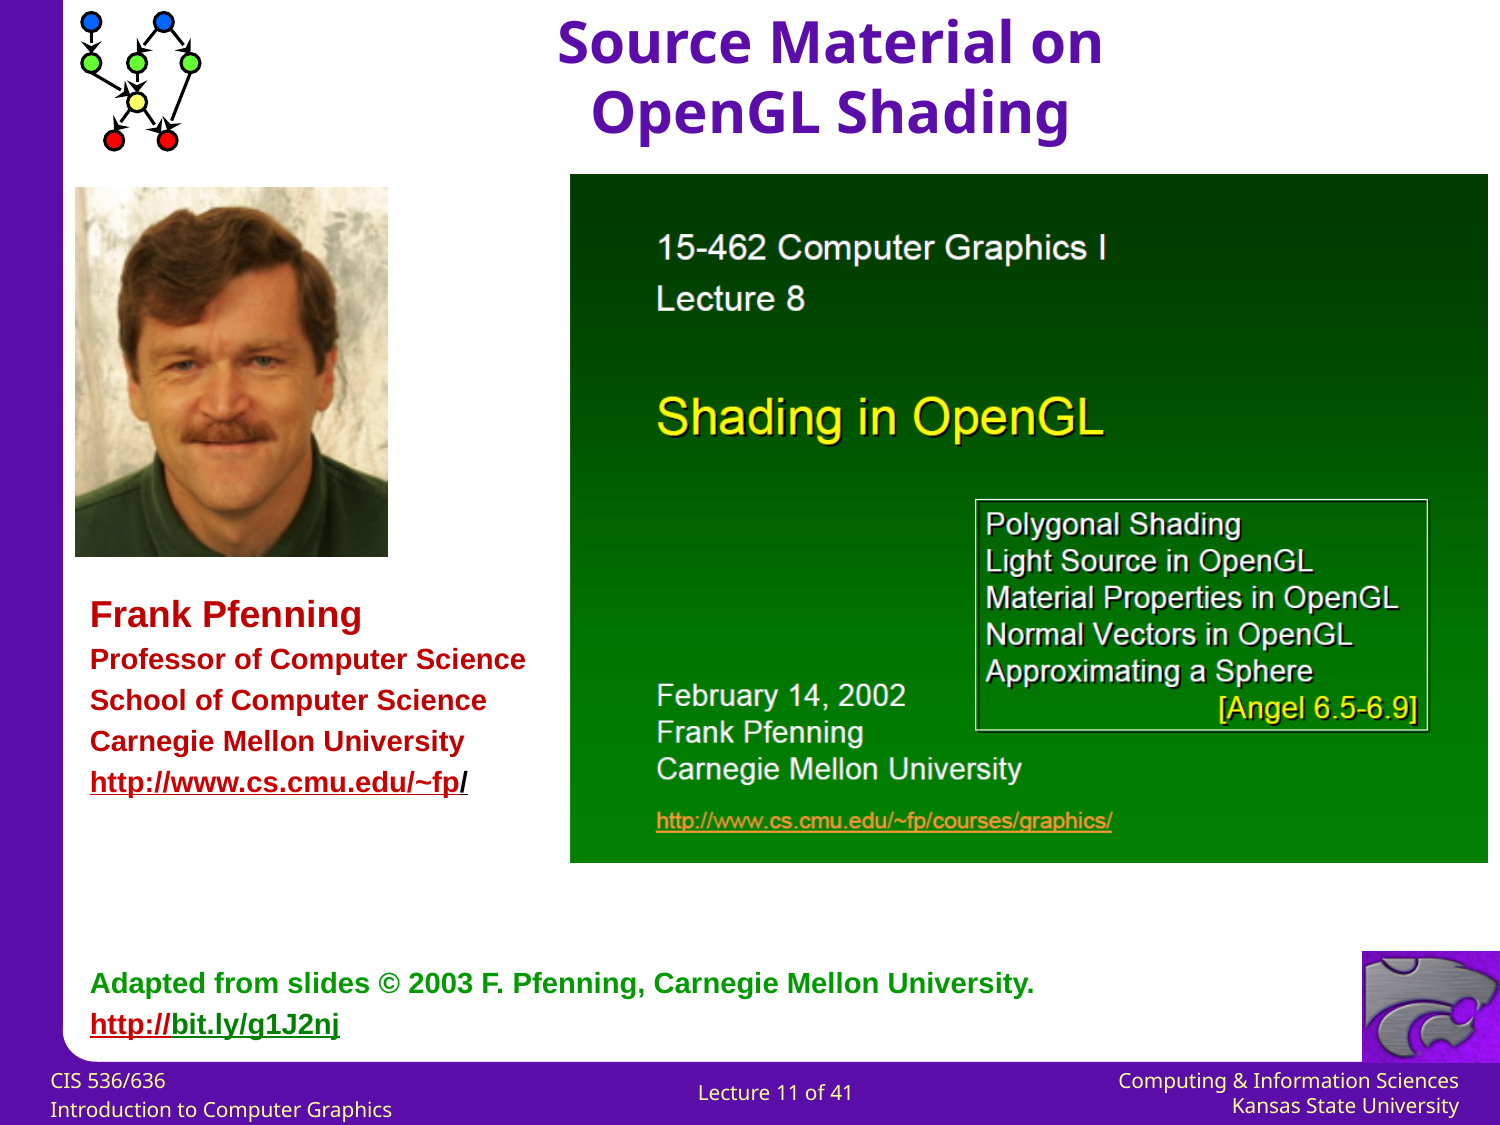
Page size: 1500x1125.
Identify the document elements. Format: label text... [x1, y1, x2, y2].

text_box Adapted from slides © 2003 F. Pfenning, Carnegie Mellon University. http://bit.ly/g1J2nj [75, 957, 1075, 1048]
text_box Source Material on OpenGL Shading [187, 12, 1475, 138]
picture [74, 187, 388, 557]
text_box Frank Pfenning Professor of Computer Science School of Computer Science Carnegie Mellon University http://www.cs.cmu.edu/~fp/ [75, 582, 563, 806]
picture [569, 174, 1488, 863]
picture [1362, 951, 1500, 1063]
